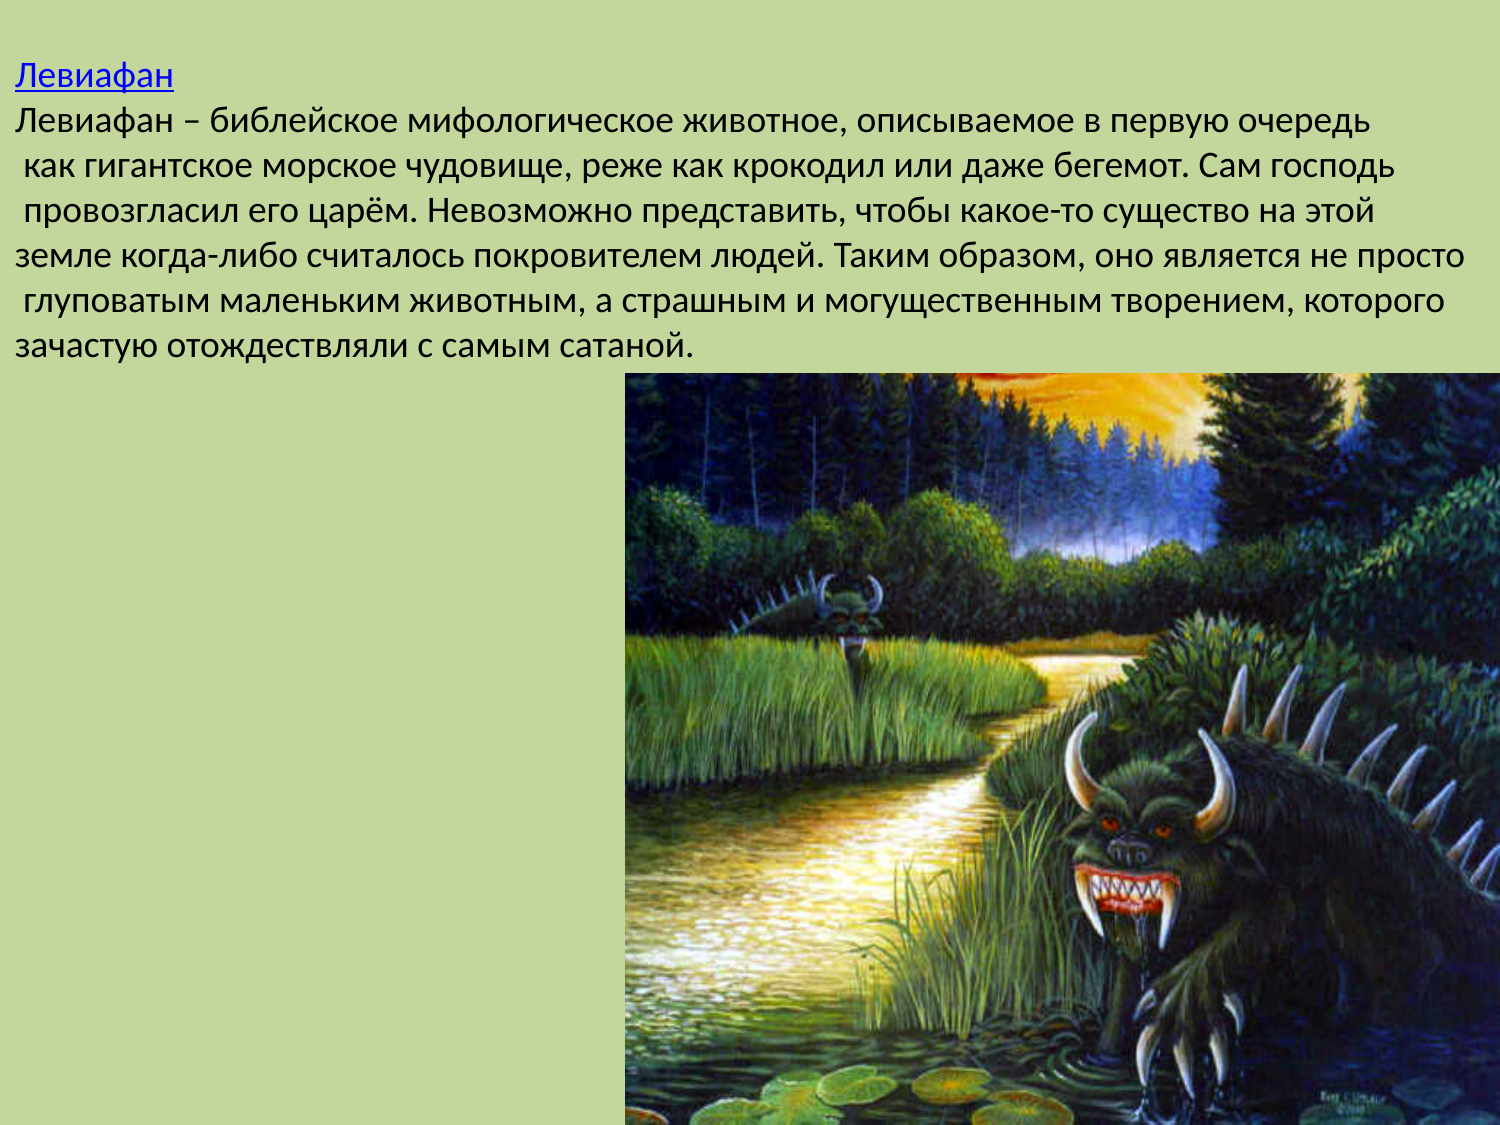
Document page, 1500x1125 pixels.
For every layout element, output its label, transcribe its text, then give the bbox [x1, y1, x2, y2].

text_box Левиафан Левиафан – библейское мифологическое животное, описываемое в первую очередь как гигантское морское чудовище, реже как крокодил или даже бегемот. Сам господь провозгласил его царём. Невозможно представить, чтобы какое-то существо на этой земле когда-либо считалось покровителем людей. Таким образом, оно является не просто глуповатым маленьким животным, а страшным и могущественным творением, которого зачастую отождествляли с самым сатаной. [0, 42, 1499, 418]
picture [624, 373, 1500, 1125]
